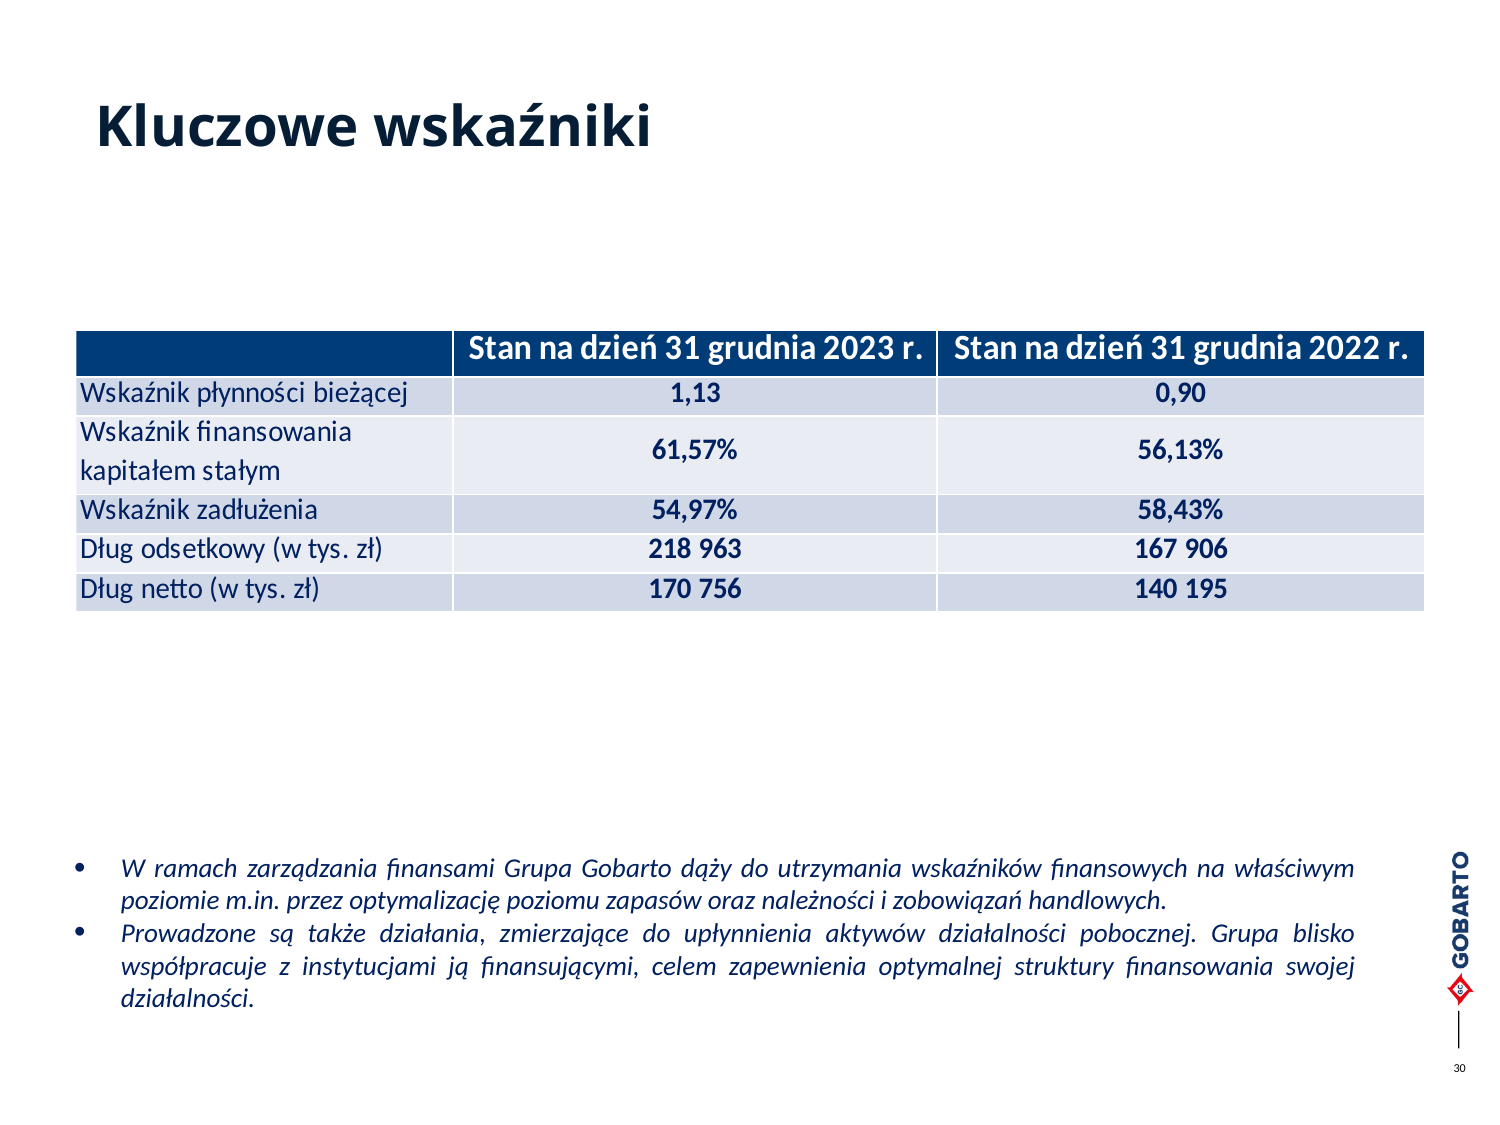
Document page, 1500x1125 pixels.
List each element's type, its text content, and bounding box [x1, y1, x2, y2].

text_box W ramach zarządzania finansami Grupa Gobarto dąży do utrzymania wskaźników finansowych na właściwym poziomie m.in. przez optymalizację poziomu zapasów oraz należności i zobowiązań handlowych. Prowadzone są także działania, zmierzające do upłynnienia aktywów działalności pobocznej. Grupa blisko współpracuje z instytucjami ją finansującymi, celem zapewnienia optymalnej struktury finansowania swojej działalności. [59, 810, 1371, 1125]
picture [1445, 843, 1475, 1014]
text_box 30 [1444, 1048, 1475, 1073]
text_box Kluczowe wskaźniki [88, 82, 390, 329]
picture [74, 329, 1426, 614]
